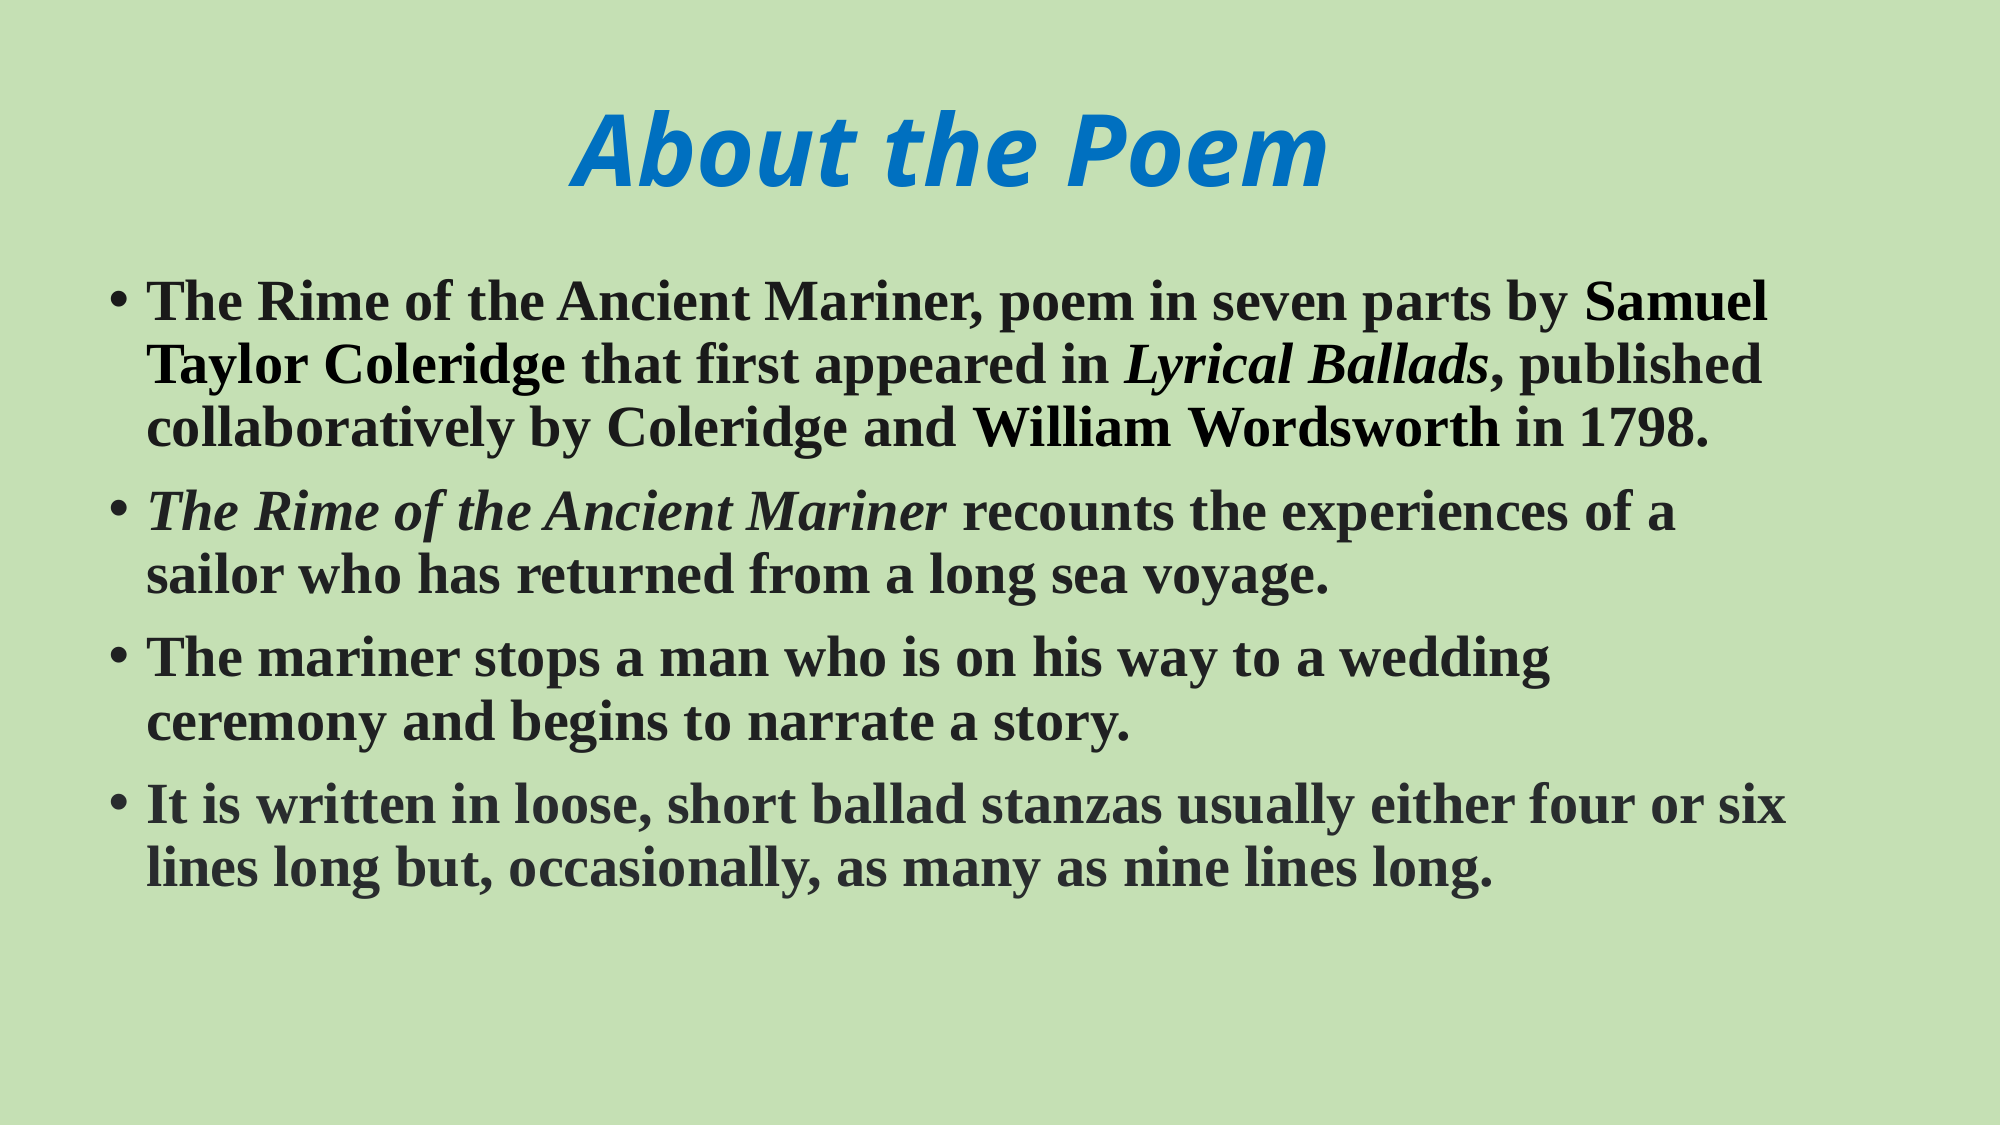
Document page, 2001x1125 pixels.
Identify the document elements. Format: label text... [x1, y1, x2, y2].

title About the Poem [559, 45, 2000, 263]
list The Rime of the Ancient Mariner, poem in seven parts by Samuel Taylor Coleridge that first appeared in Lyrical Ballads, published collaboratively by Coleridge and William Wordsworth in 1798. The Rime of the Ancient Mariner recounts the experiences of a sailor who has returned from a long sea voyage. The mariner stops a man who is on his way to a wedding ceremony and begins to narrate a story. It is written in loose, short ballad stanzas usually either four or six lines long but, occasionally, as many as nine lines long. [93, 262, 1819, 977]
